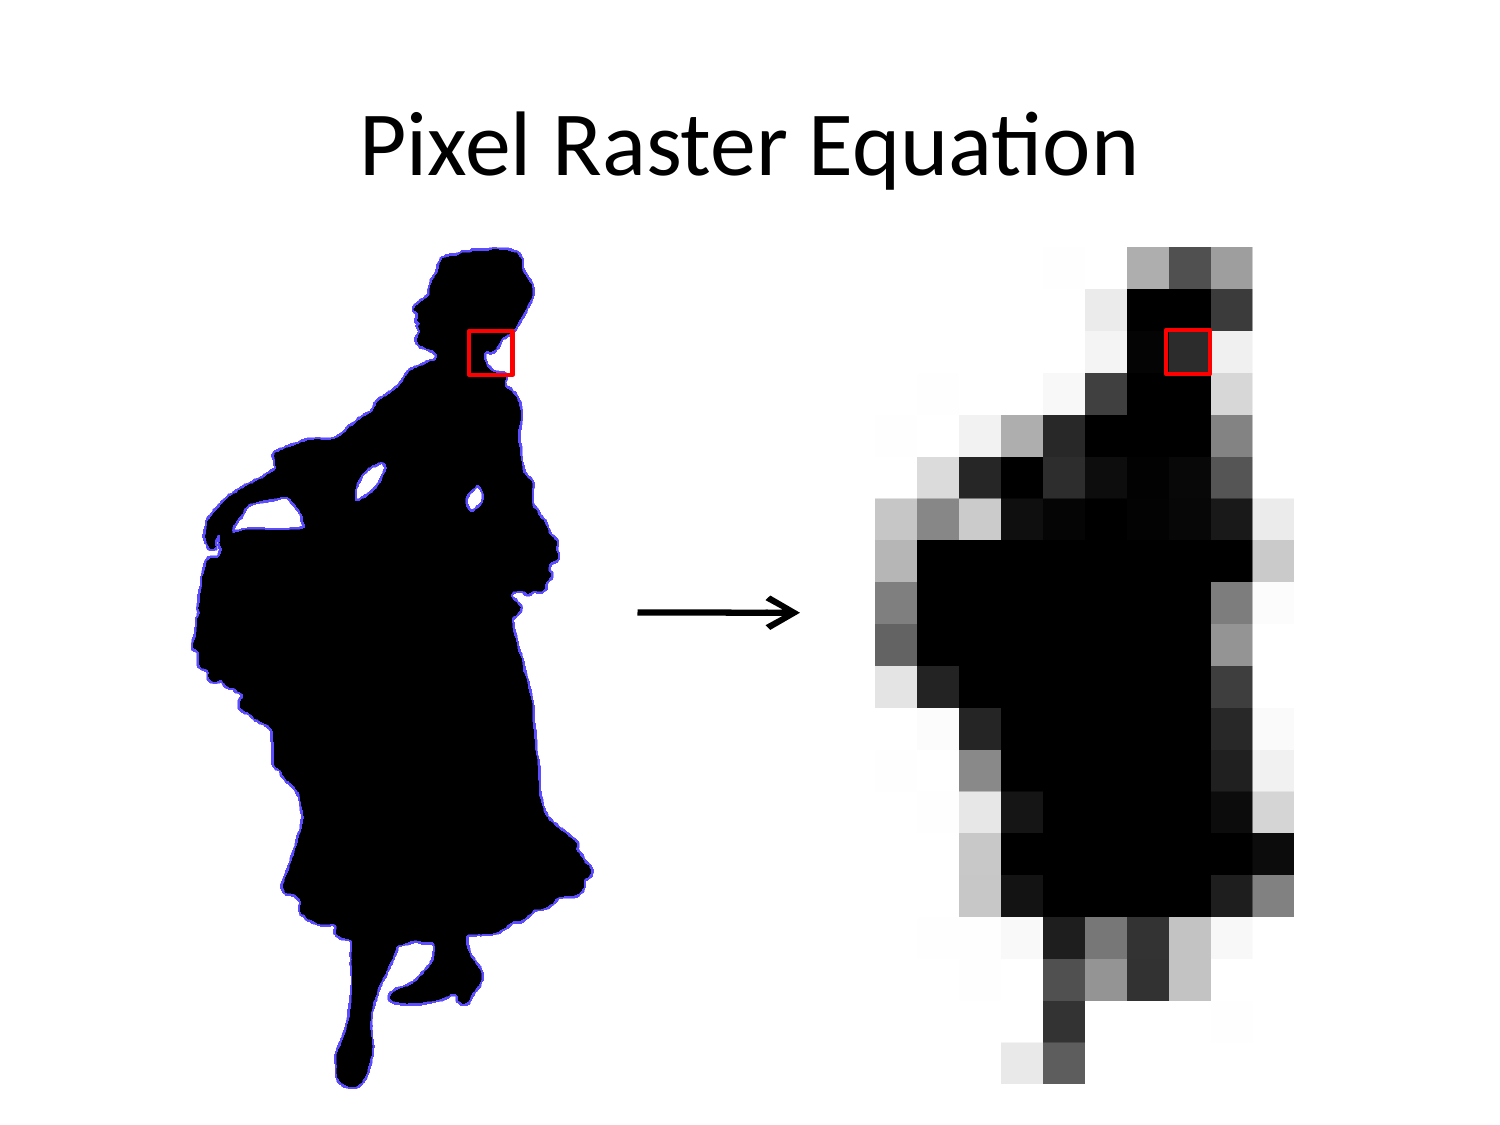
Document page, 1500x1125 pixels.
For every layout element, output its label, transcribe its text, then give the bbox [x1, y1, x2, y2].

picture [181, 237, 601, 1094]
title Pixel Raster Equation [75, 45, 1425, 233]
picture [874, 247, 1294, 1084]
